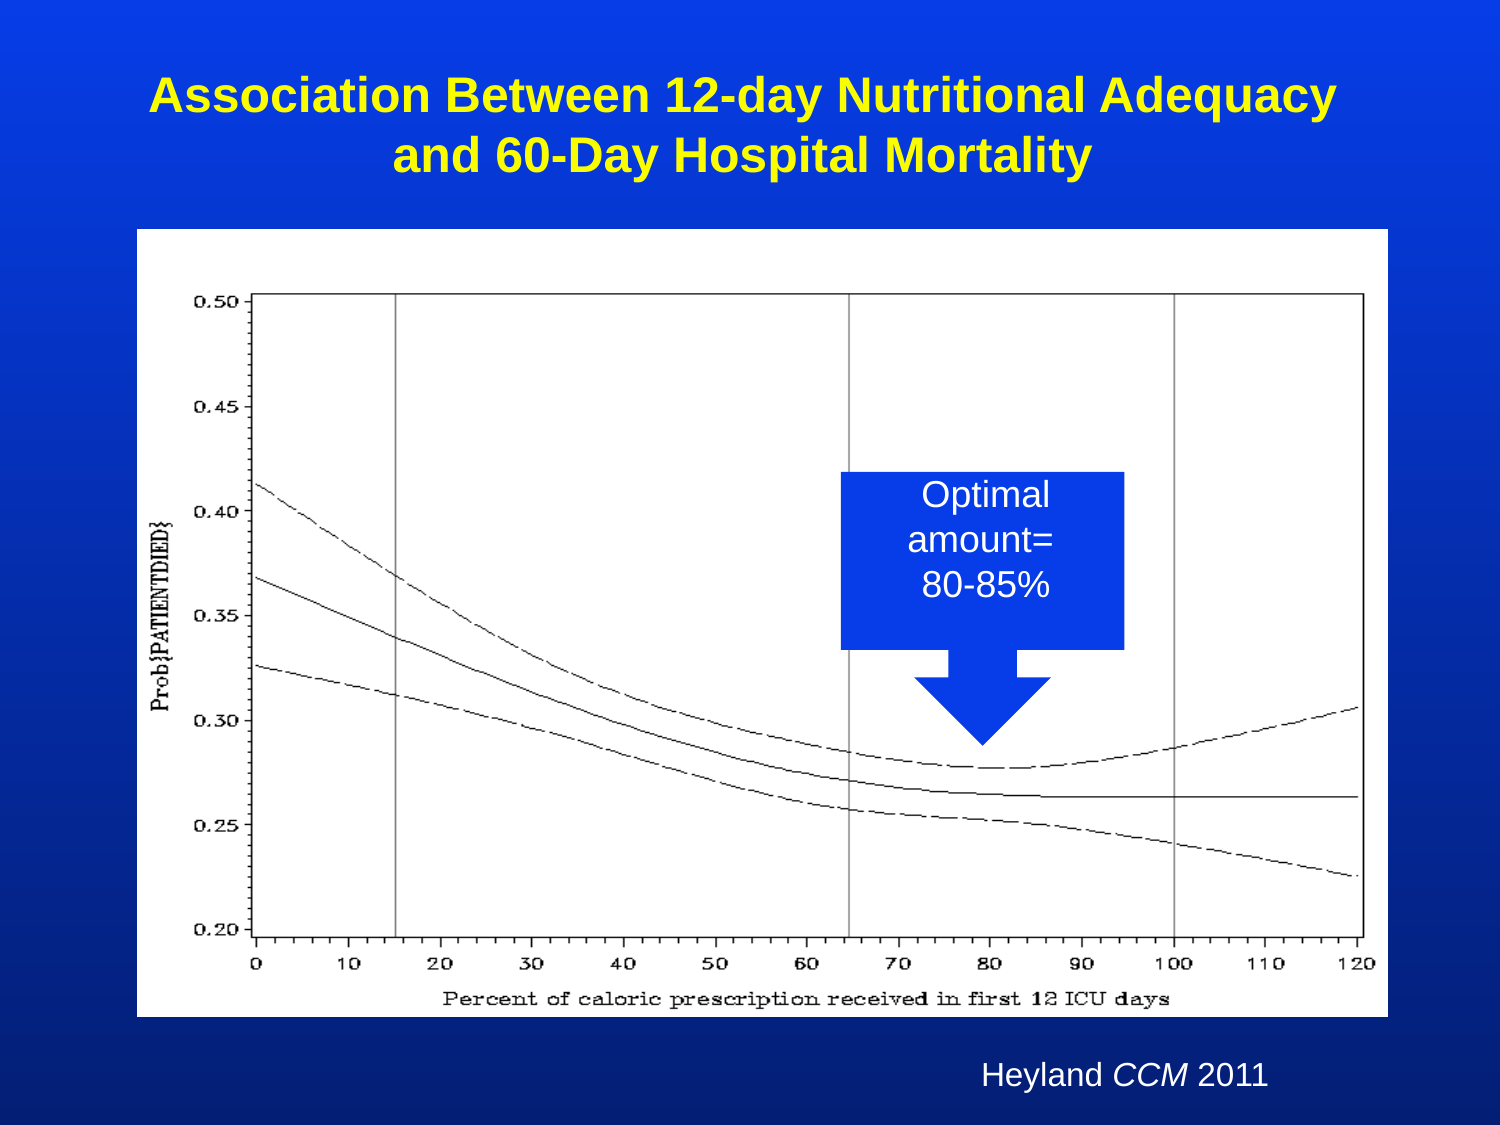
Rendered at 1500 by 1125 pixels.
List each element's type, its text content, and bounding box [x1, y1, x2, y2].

title Association Between 12-day Nutritional Adequacy and 60-Day Hospital Mortality [112, 29, 1388, 217]
text_box Heyland CCM 2011 [899, 1045, 1350, 1101]
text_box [840, 462, 1128, 747]
picture [137, 228, 1388, 1017]
